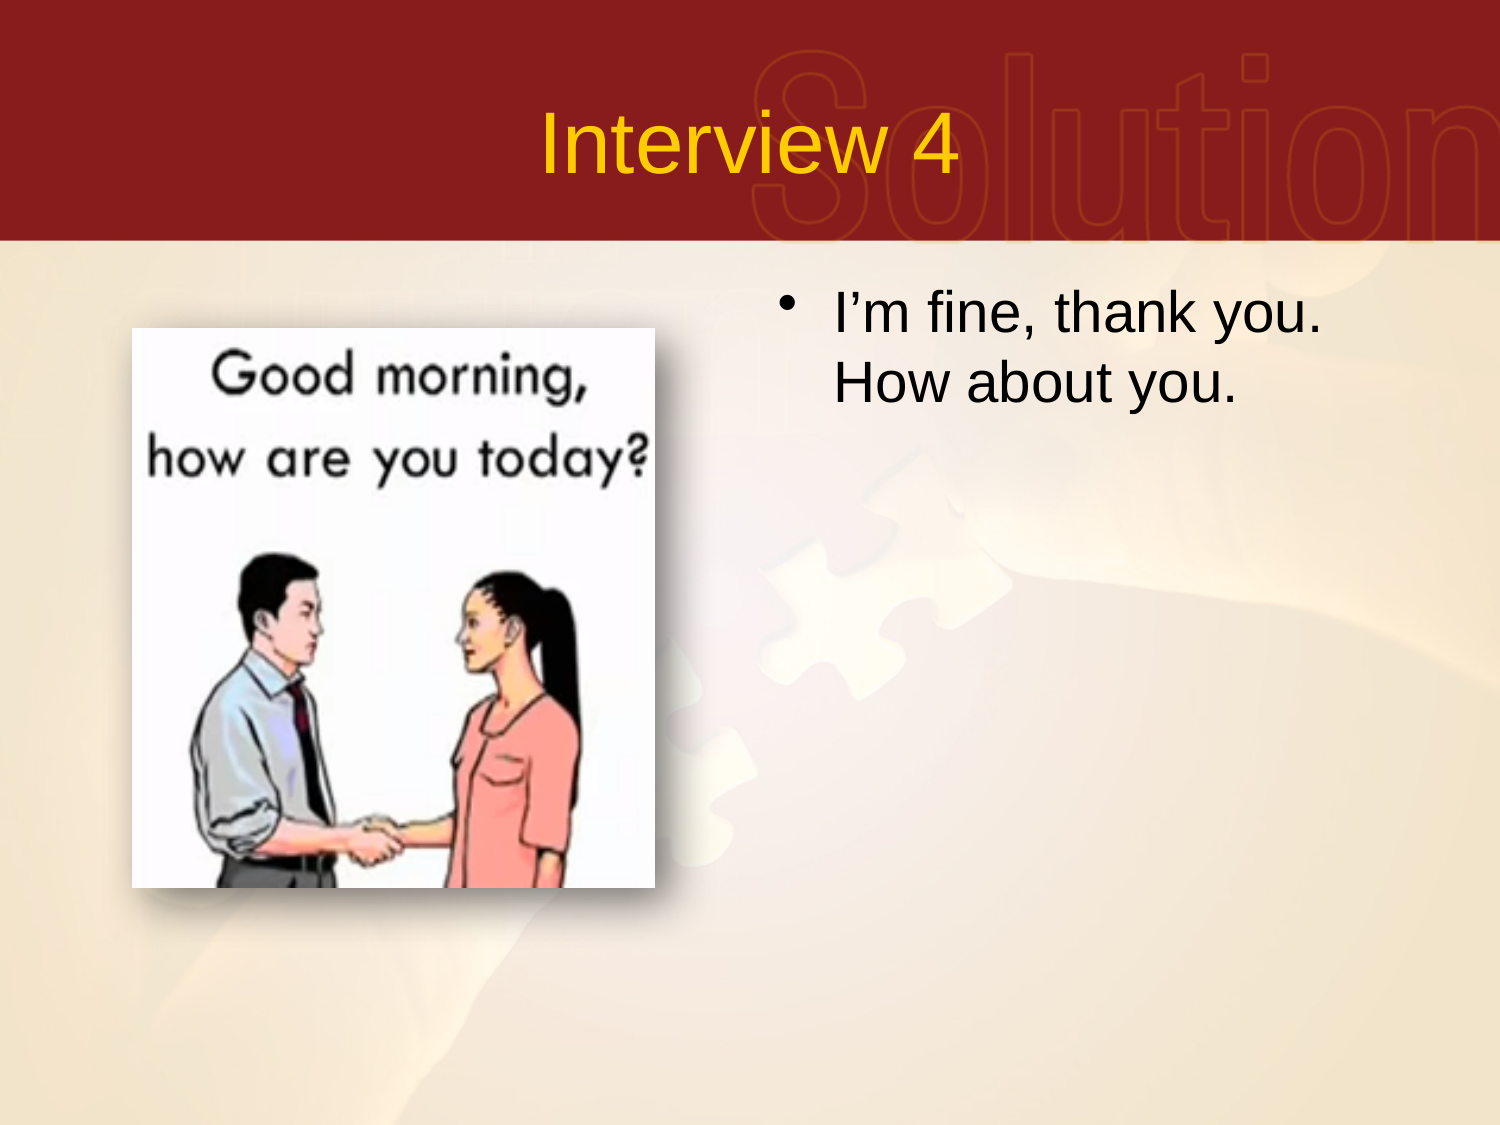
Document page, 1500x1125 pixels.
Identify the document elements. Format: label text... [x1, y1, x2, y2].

picture [0, 0, 1500, 1125]
title Interview 4 [75, 45, 1425, 233]
list I’m fine, thank you. How about you. [762, 266, 1425, 1005]
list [131, 328, 656, 888]
